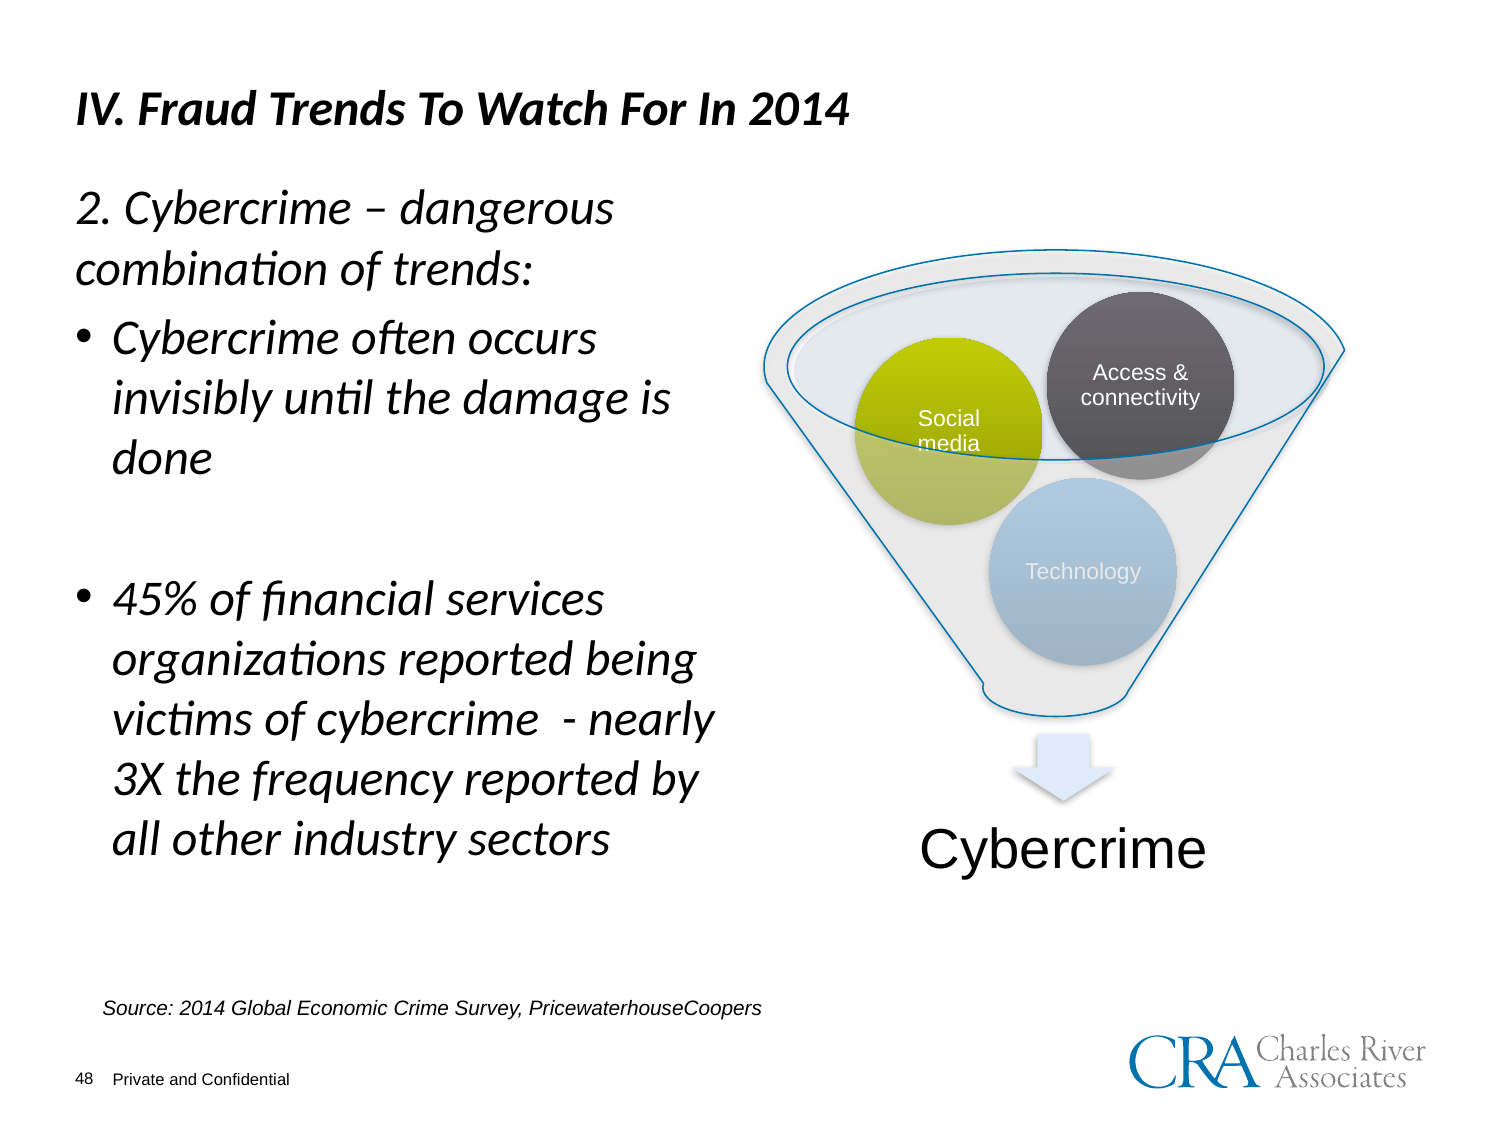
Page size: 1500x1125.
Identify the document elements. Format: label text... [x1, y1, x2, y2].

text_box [563, 249, 1500, 917]
title IV. Fraud Trends To Watch For In 2014 [74, 74, 1426, 188]
slide_number 48 [75, 1051, 122, 1088]
list 2. Cybercrime – dangerous combination of trends: Cybercrime often occurs invisibly until the damage is done 45% of financial services organizations reported being victims of cybercrime - nearly 3X the frequency reported by all other industry sectors [74, 174, 726, 926]
text_box Source: 2014 Global Economic Crime Survey, PricewaterhouseCoopers [87, 987, 1050, 1028]
